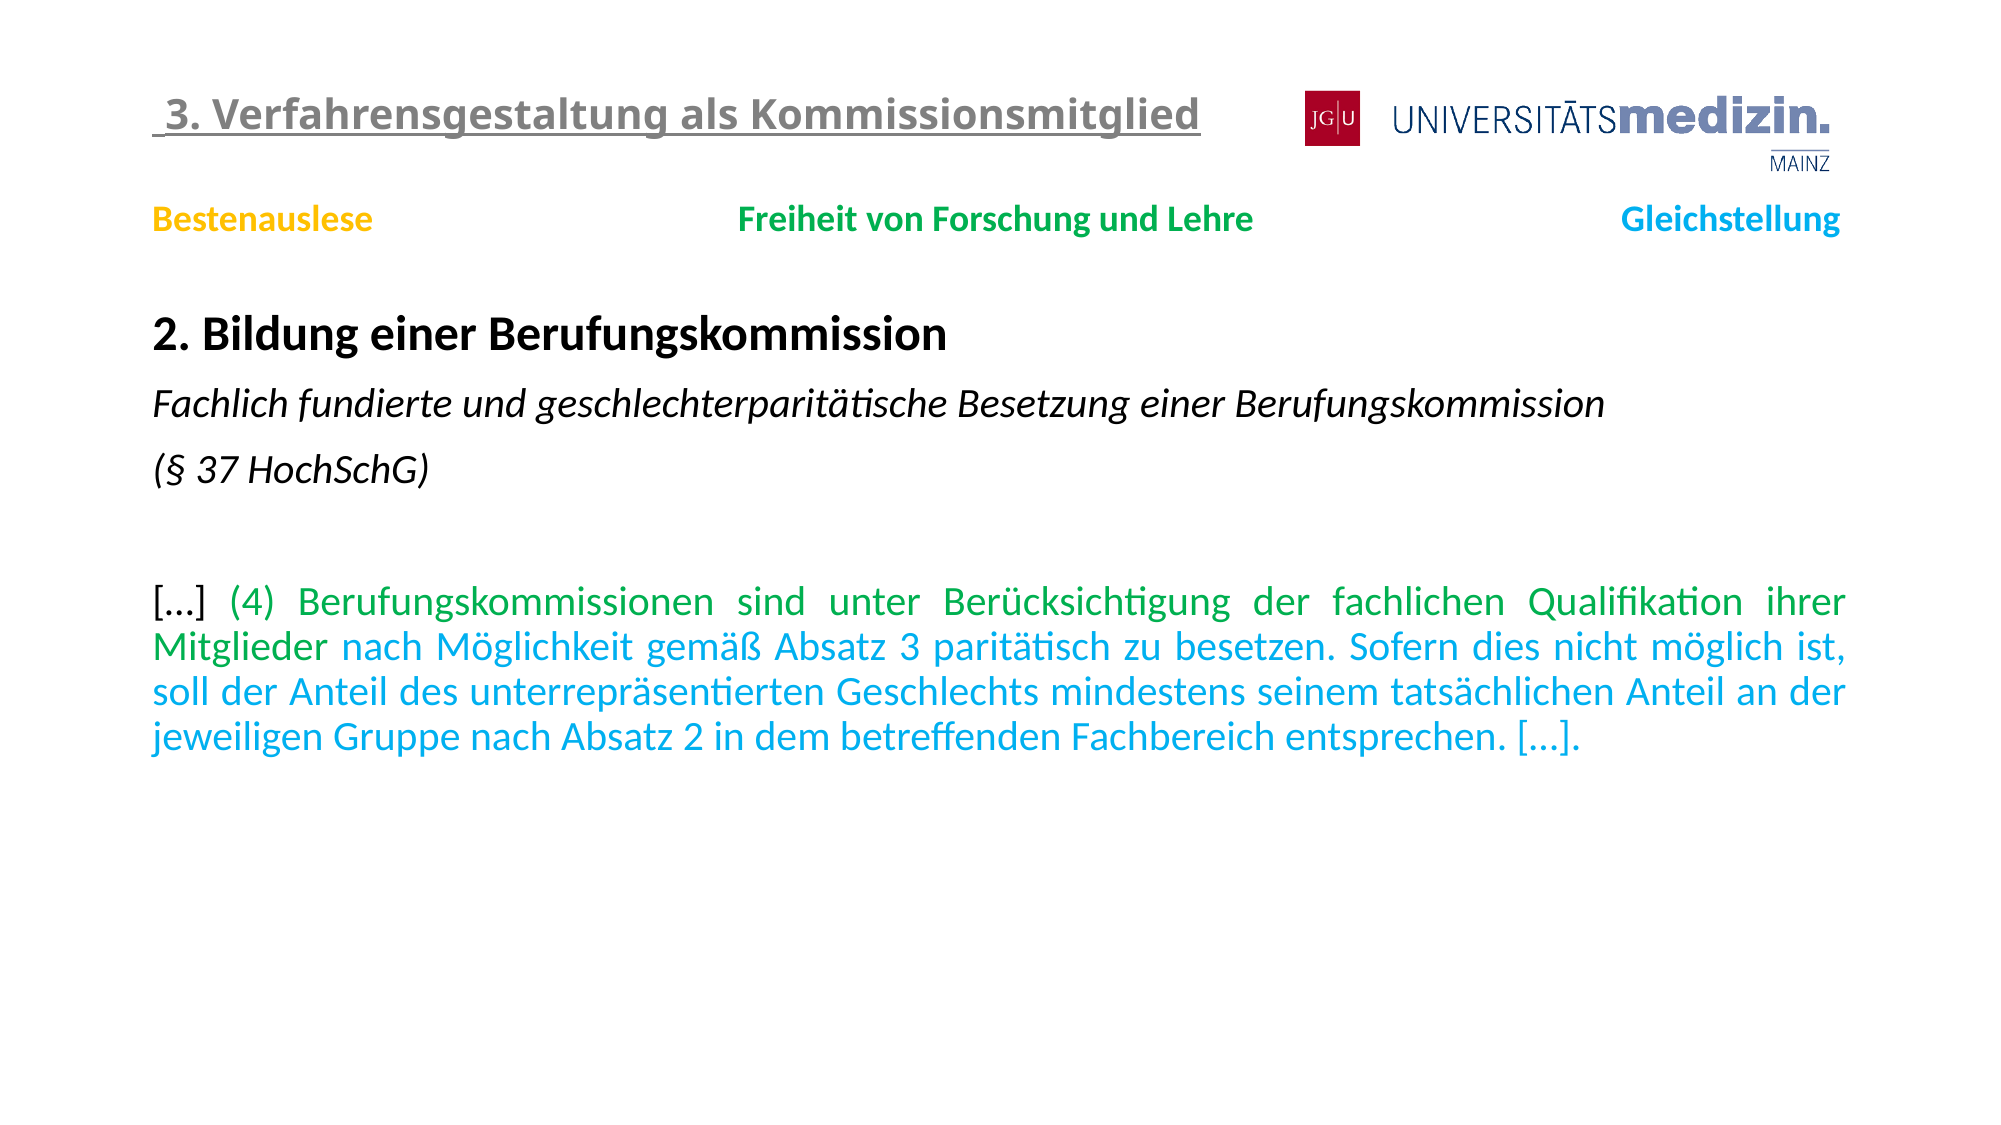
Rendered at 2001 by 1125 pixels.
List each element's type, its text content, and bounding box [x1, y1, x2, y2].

title 3. Verfahrensgestaltung als Kommissionsmitglied [137, 59, 1863, 278]
list 2. Bildung einer Berufungskommission Fachlich fundierte und geschlechterparitätische Besetzung einer Berufungskommission (§ 37 HochSchG) […] (4) Berufungskommissionen sind unter Berücksichtigung der fachlichen Qualifikation ihrer Mitglieder nach Möglichkeit gemäß Absatz 3 paritätisch zu besetzen. Sofern dies nicht möglich ist, soll der Anteil des unterrepräsentierten Geschlechts mindestens seinem tatsächlichen Anteil an der jeweiligen Gruppe nach Absatz 2 in dem betreffenden Fachbereich entsprechen. […]. [137, 299, 1863, 393]
text_box [137, 393, 1863, 1108]
picture [1304, 82, 1849, 187]
